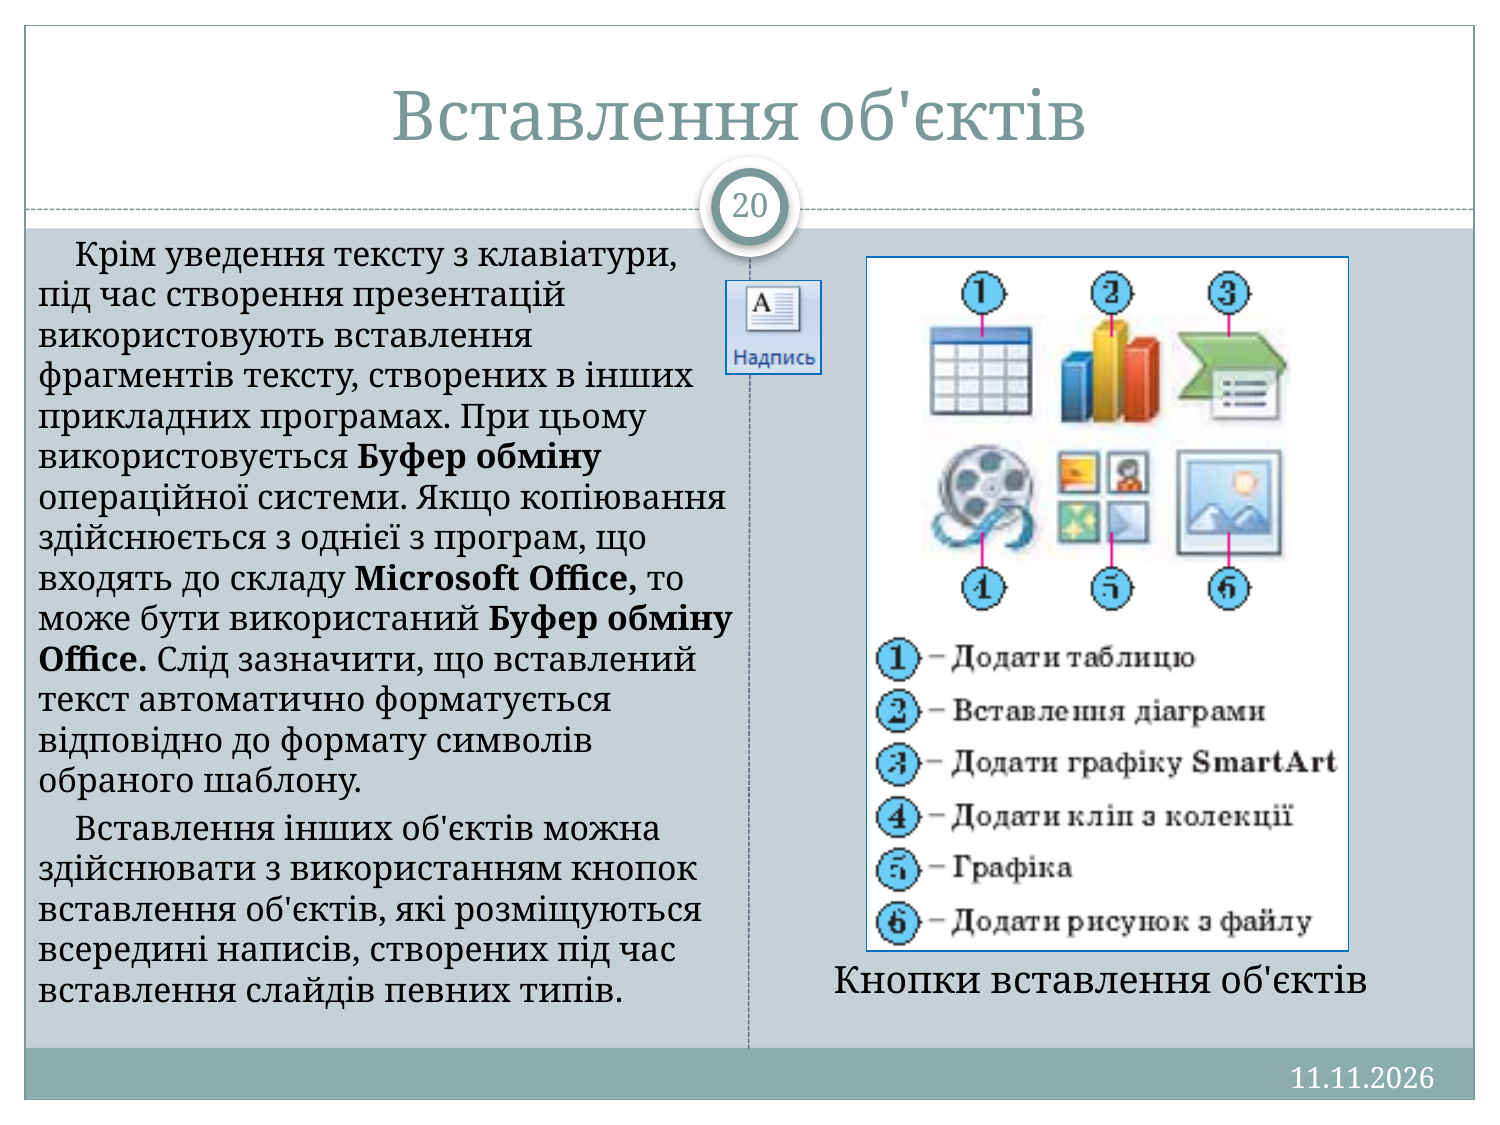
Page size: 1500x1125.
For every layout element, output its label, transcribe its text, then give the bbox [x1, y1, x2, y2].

title Вставлення об'єктів [49, 37, 1450, 162]
slide_number 20 [712, 170, 788, 243]
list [866, 257, 1348, 951]
text_box Кнопки вставлення об'єктів [818, 949, 1384, 1009]
picture [726, 280, 821, 374]
footer [50, 1055, 638, 1112]
list Крім уведення тексту з клавіатури, під час створення презентацій використовують вставлення фрагментів тексту, створених в інших прикладних програмах. При цьому використовується Буфер обміну операційної системи. Якщо копіювання здійснюється з однієї з програм, що входять до складу Microsoft Office, то може бути використаний Буфер обміну Office. Слід зазначити, що вставлений текст автоматично форматується відповідно до формату символів обраного шаблону. Вставлення інших об'єктів можна здійснювати з використанням кнопок вставлення об'єктів, які розміщуються всередині написів, створених під час вставлення слайдів певних типів. [23, 224, 750, 1055]
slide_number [950, 1051, 1450, 1112]
